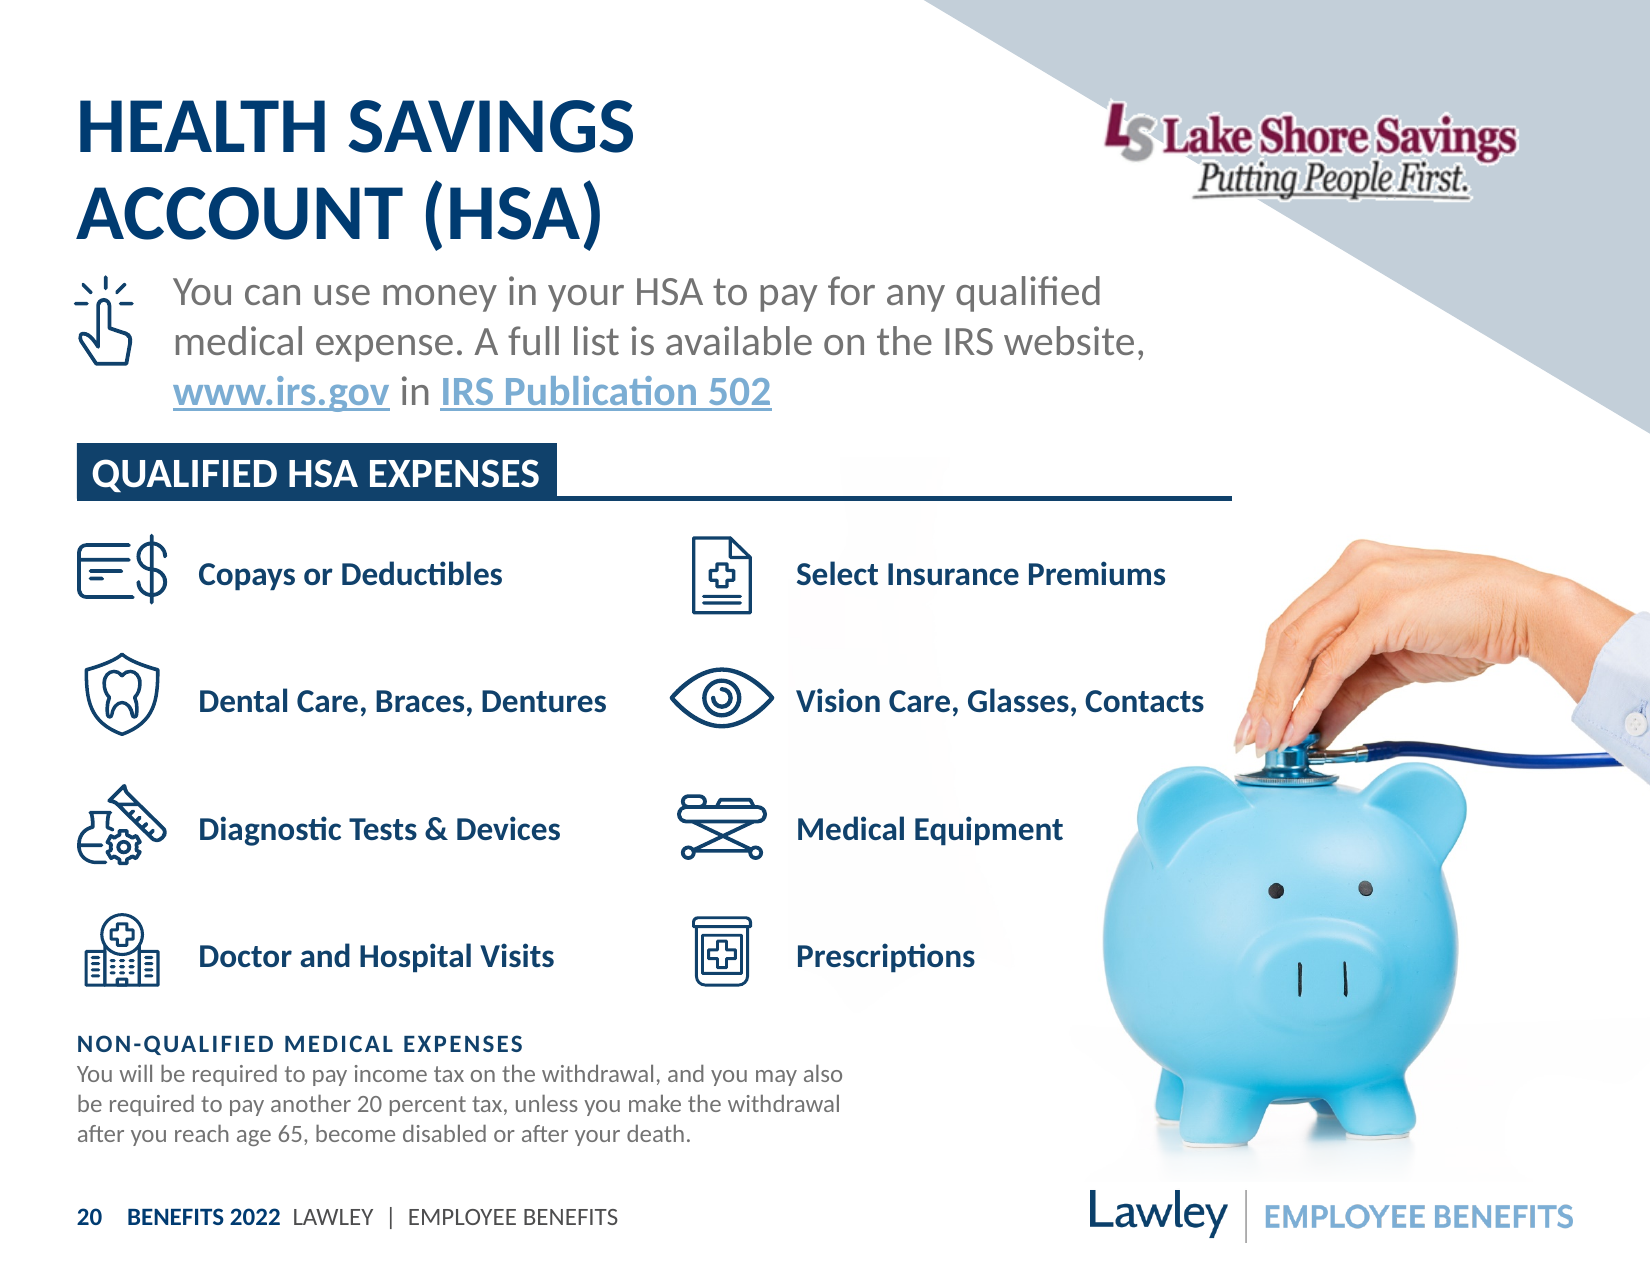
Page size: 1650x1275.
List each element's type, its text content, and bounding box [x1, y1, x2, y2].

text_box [76, 533, 168, 605]
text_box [691, 915, 753, 987]
text_box Dental Care, Braces, Dentures [198, 679, 601, 720]
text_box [84, 912, 160, 987]
text_box Doctor and Hospital Visits [198, 934, 558, 975]
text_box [73, 275, 134, 366]
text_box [669, 667, 775, 729]
text_box Non-Qualified Medical Expenses You will be required to pay income tax on the withdrawal, and you may also be required to pay another 20 percent tax, unless you make the withdrawal after you reach age 65, become disabled or after your death. [76, 1027, 601, 1148]
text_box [84, 652, 160, 737]
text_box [691, 536, 753, 615]
text_box [921, 0, 1650, 360]
text_box 20 [76, 1181, 150, 1250]
text_box HEALTH SAVINGS ACCOUNT (HSA) [76, 80, 1000, 256]
picture [1086, 80, 1533, 233]
list You can use money in your HSA to pay for any qualified medical expense. A full list is available on the IRS website, www.irs.gov in IRS Publication 502 [172, 263, 1166, 365]
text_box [606, 361, 1650, 1275]
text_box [676, 794, 768, 861]
text_box Diagnostic Tests & Devices [198, 806, 601, 847]
text_box BENEFITS 2022 LAWLEY | EMPLOYEE BENEFITS [150, 1181, 601, 1250]
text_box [76, 783, 168, 866]
text_box Copays or Deductibles [198, 552, 583, 593]
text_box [76, 437, 1233, 505]
